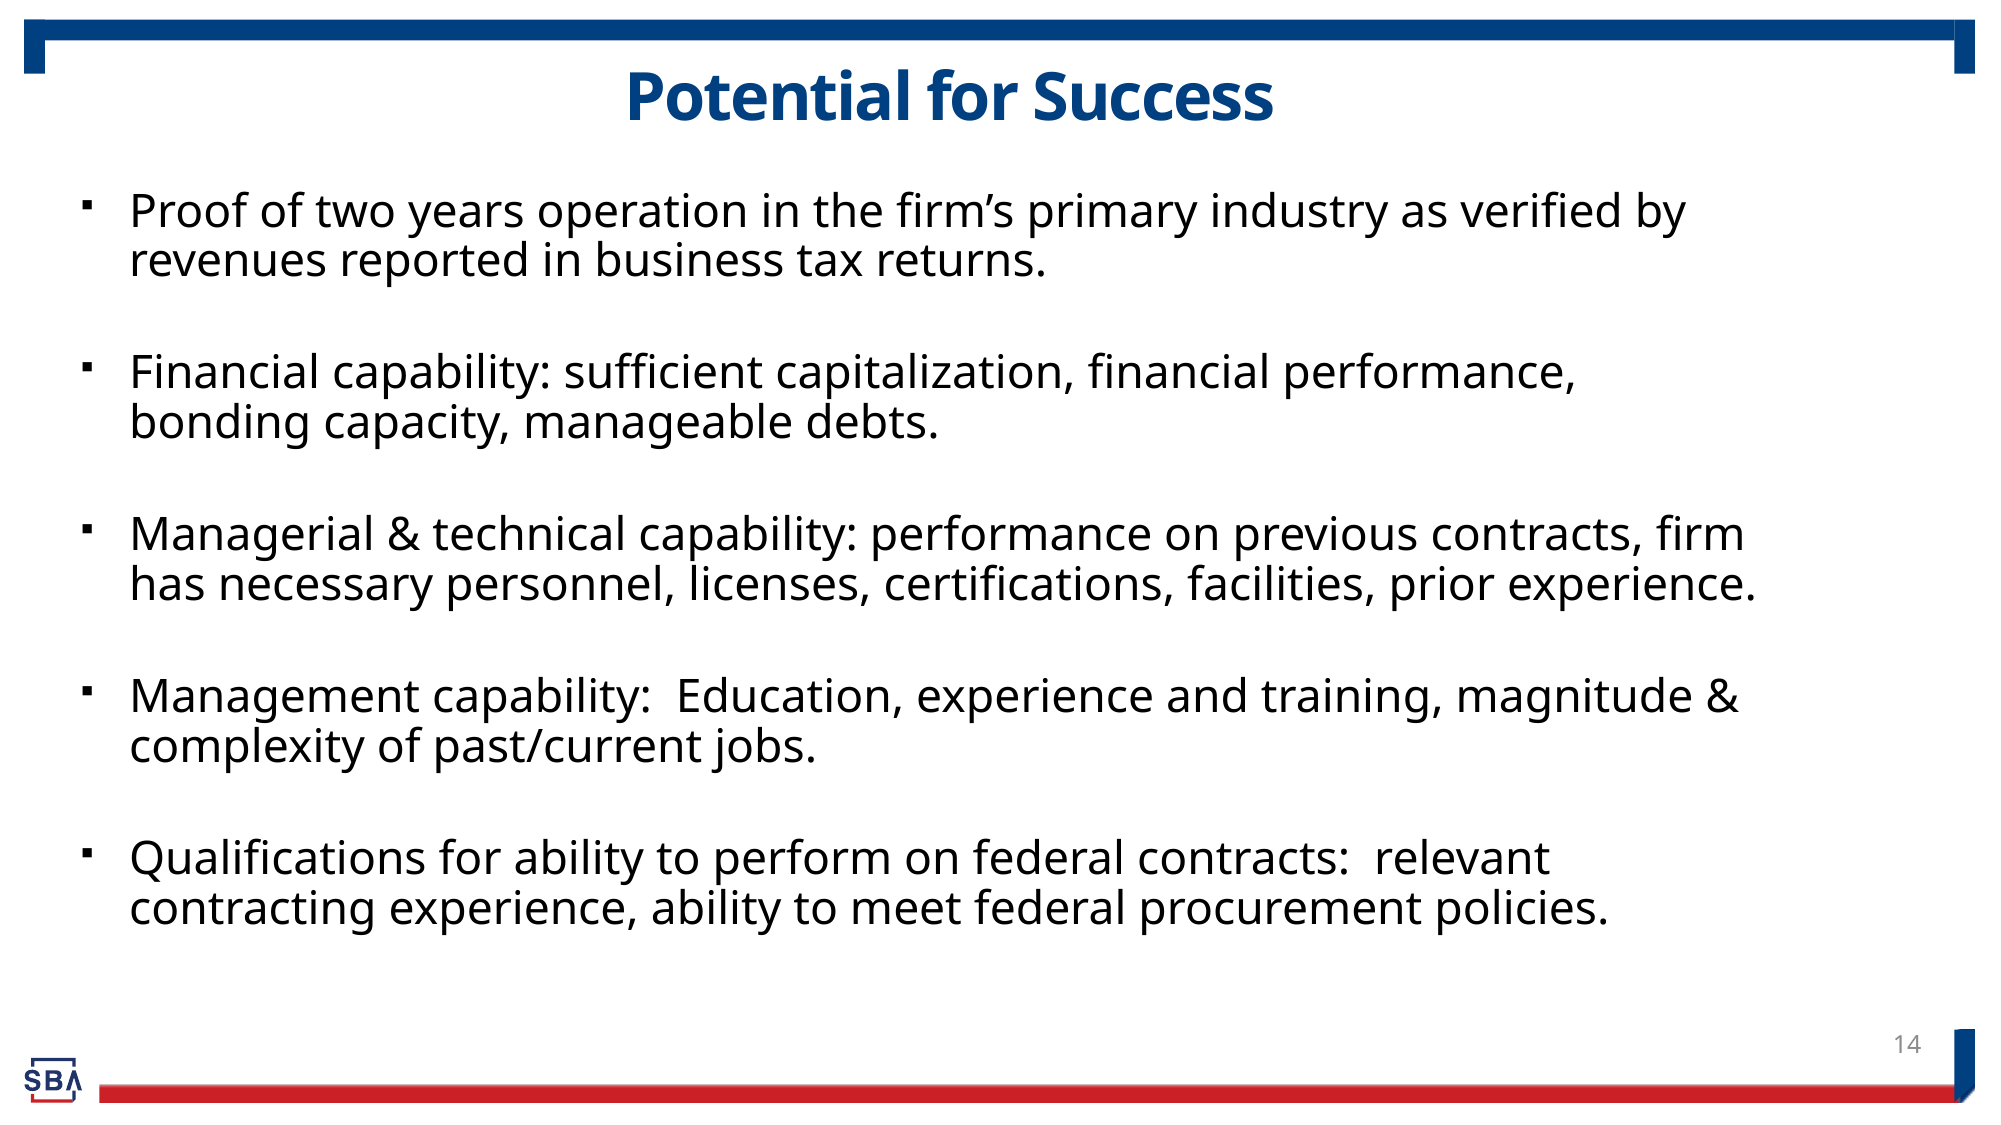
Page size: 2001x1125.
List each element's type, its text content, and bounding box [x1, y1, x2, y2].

list Proof of two years operation in the firm’s primary industry as verified by revenues reported in business tax returns. Financial capability: sufficient capitalization, financial performance, bonding capacity, manageable debts. Managerial & technical capability: performance on previous contracts, firm has necessary personnel, licenses, certifications, facilities, prior experience. Management capability: Education, experience and training, magnitude & complexity of past/current jobs. Qualifications for ability to perform on federal contracts: relevant contracting experience, ability to meet federal procurement policies. [33, 179, 1784, 975]
title Potential for Success [33, 55, 1867, 206]
slide_number 14 [1486, 1016, 1937, 1076]
